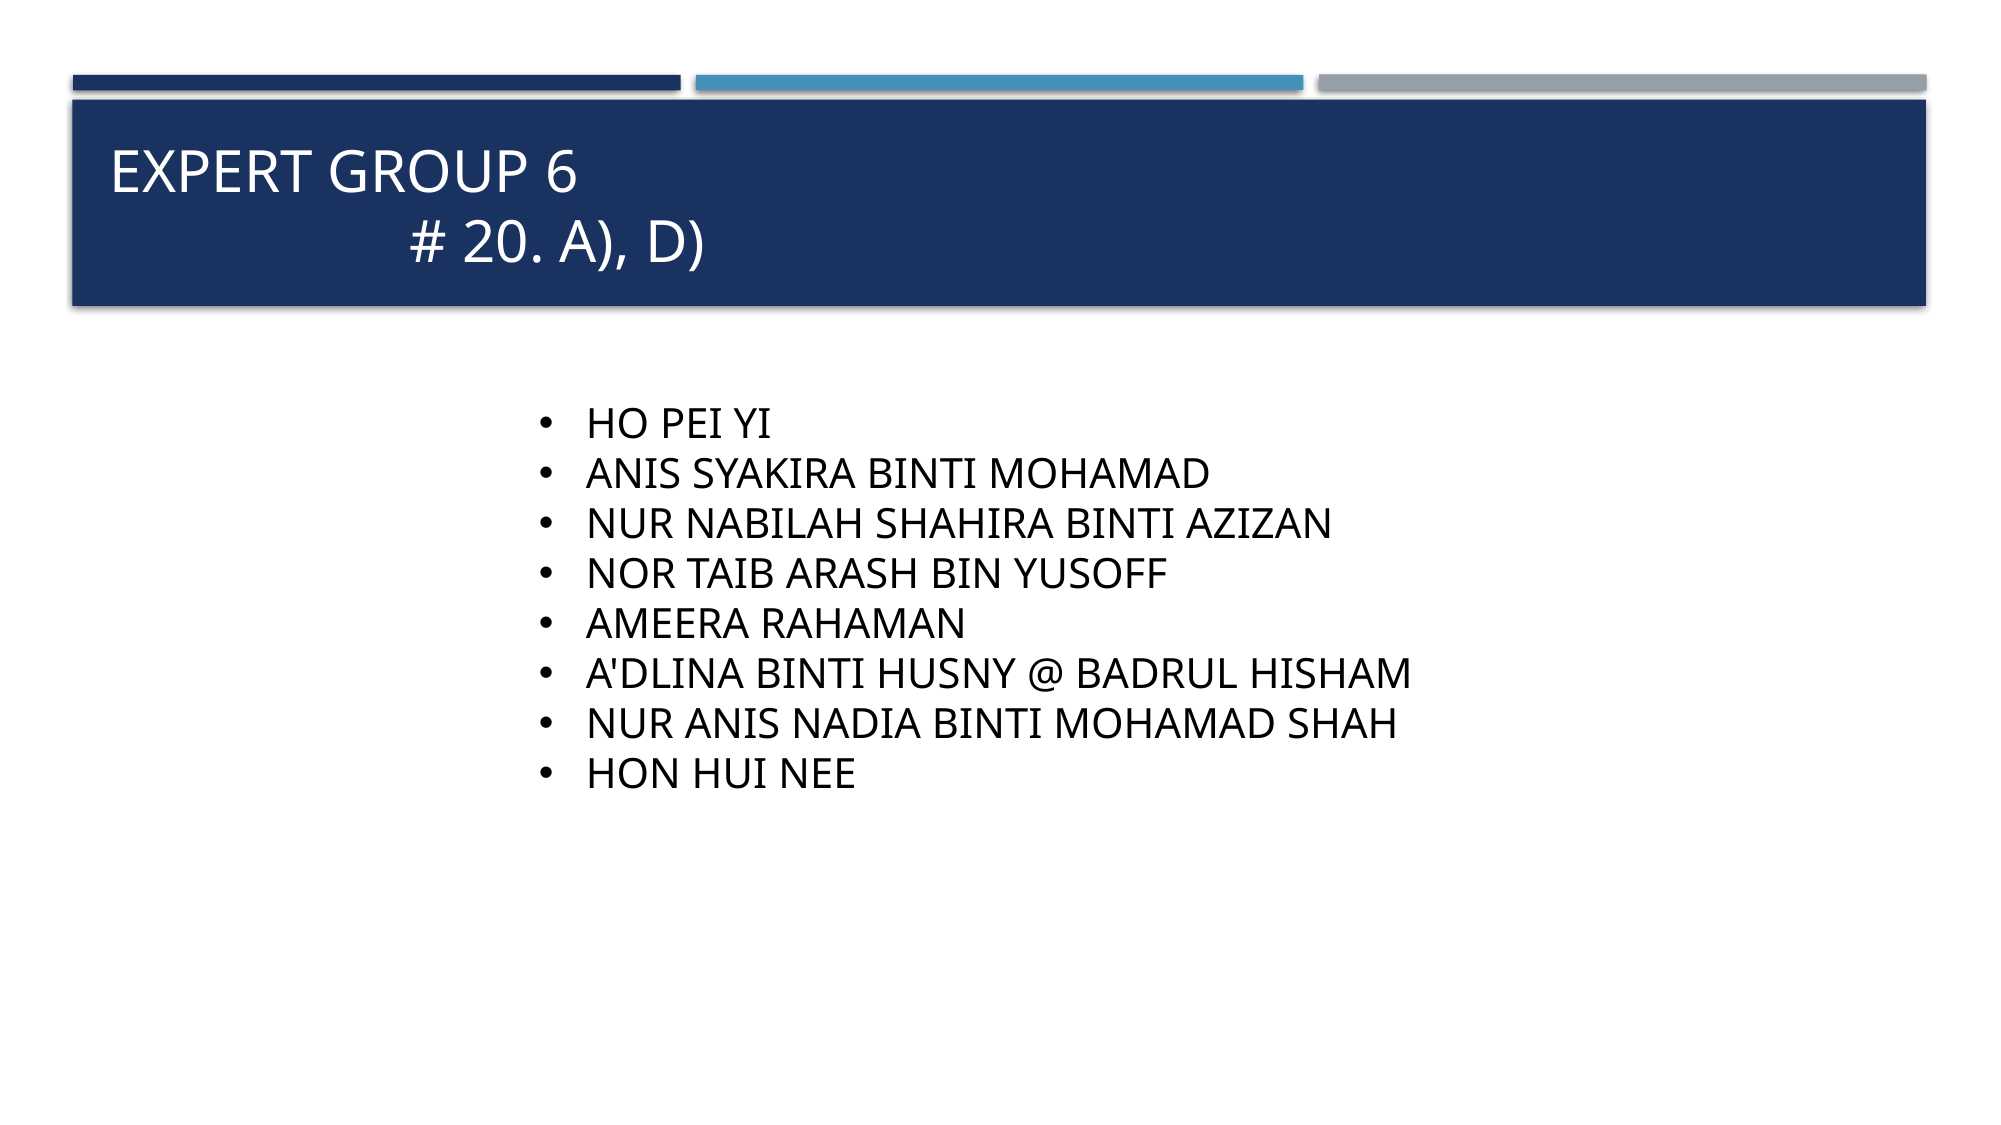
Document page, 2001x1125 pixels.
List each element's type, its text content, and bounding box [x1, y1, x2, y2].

title Expert group 6 # 20. A), D) [94, 119, 1904, 282]
text_box HO PEI YI ANIS SYAKIRA BINTI MOHAMAD NUR NABILAH SHAHIRA BINTI AZIZAN NOR TAIB ARASH BIN YUSOFF AMEERA RAHAMAN A'DLINA BINTI HUSNY @ BADRUL HISHAM NUR ANIS NADIA BINTI MOHAMAD SHAH HON HUI NEE [524, 389, 1525, 805]
